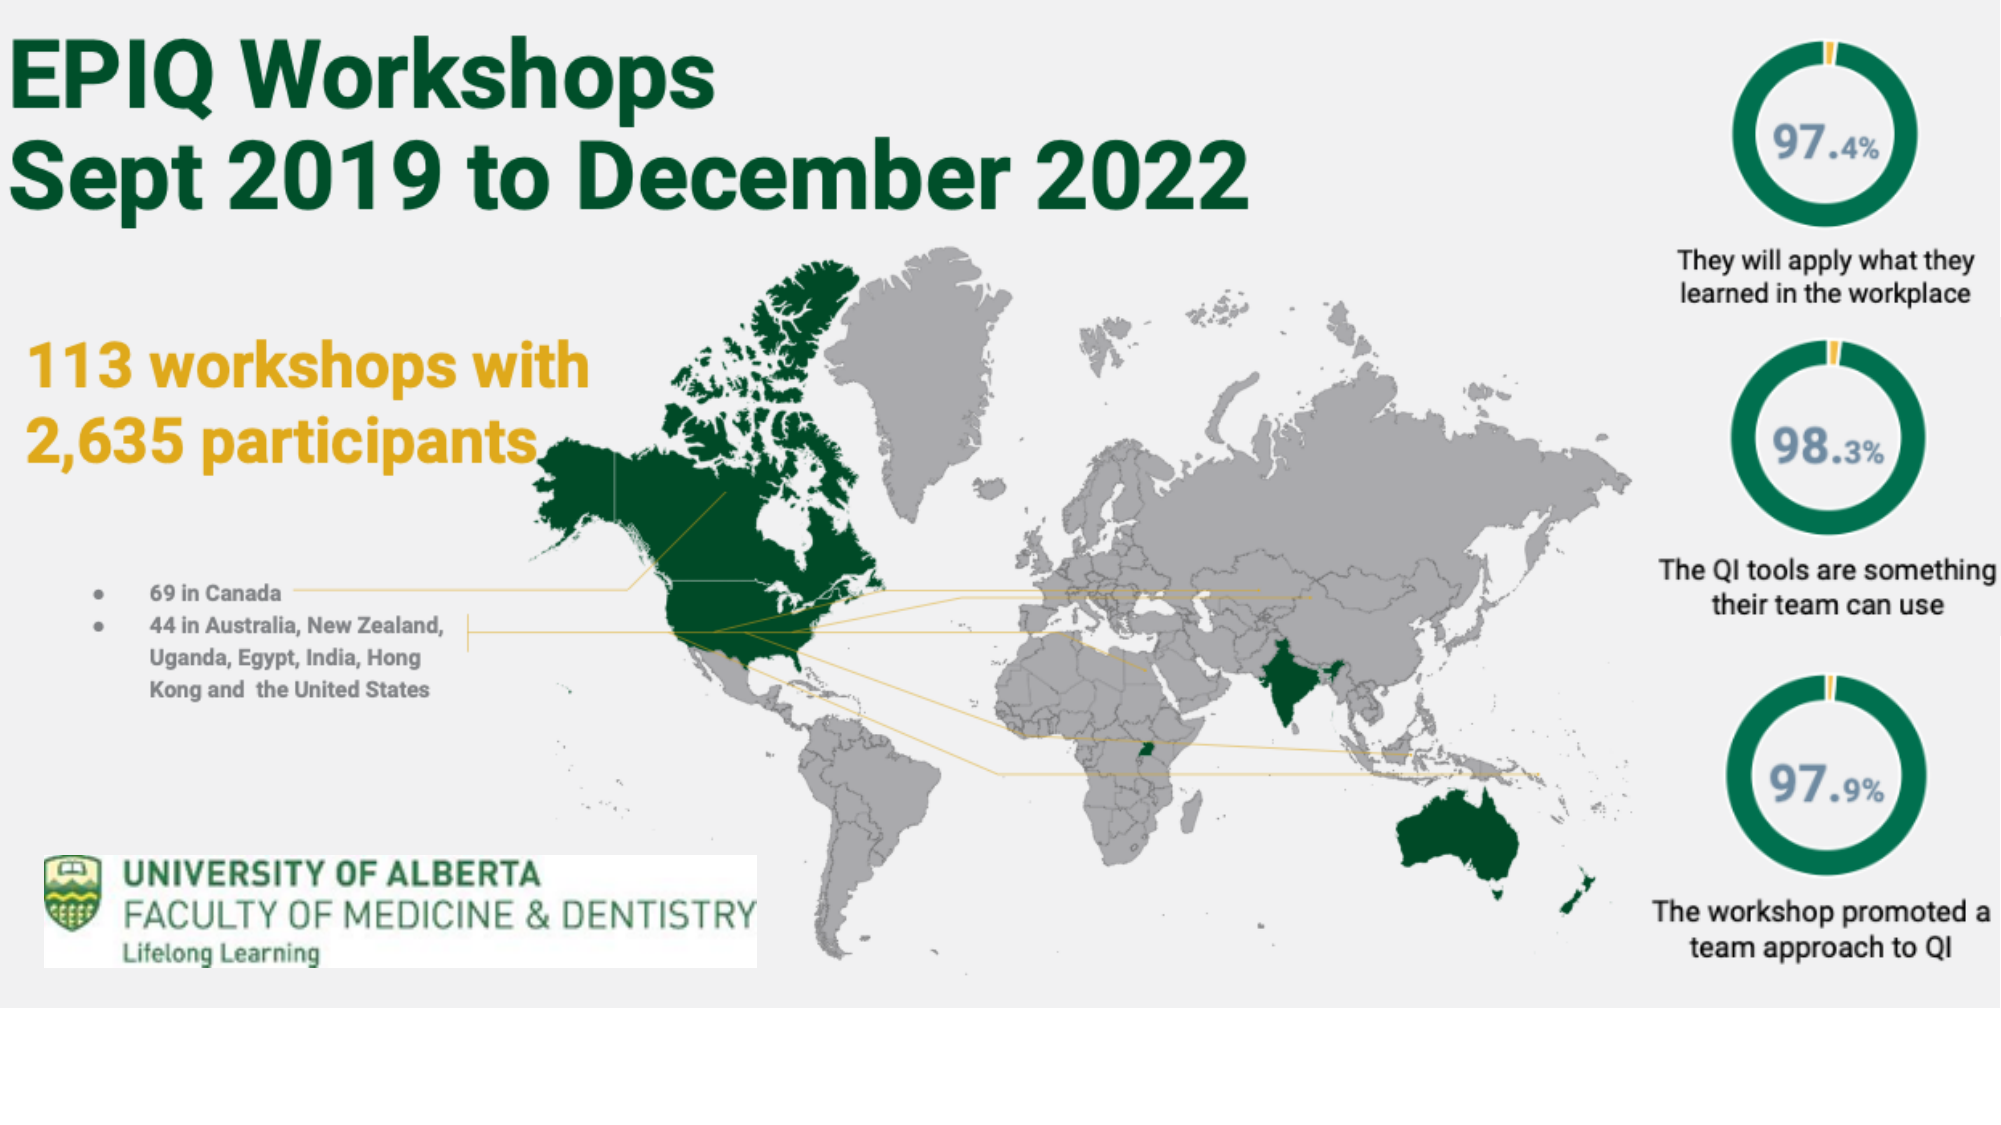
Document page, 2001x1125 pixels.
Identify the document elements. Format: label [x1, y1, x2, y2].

picture [0, 0, 2001, 1008]
